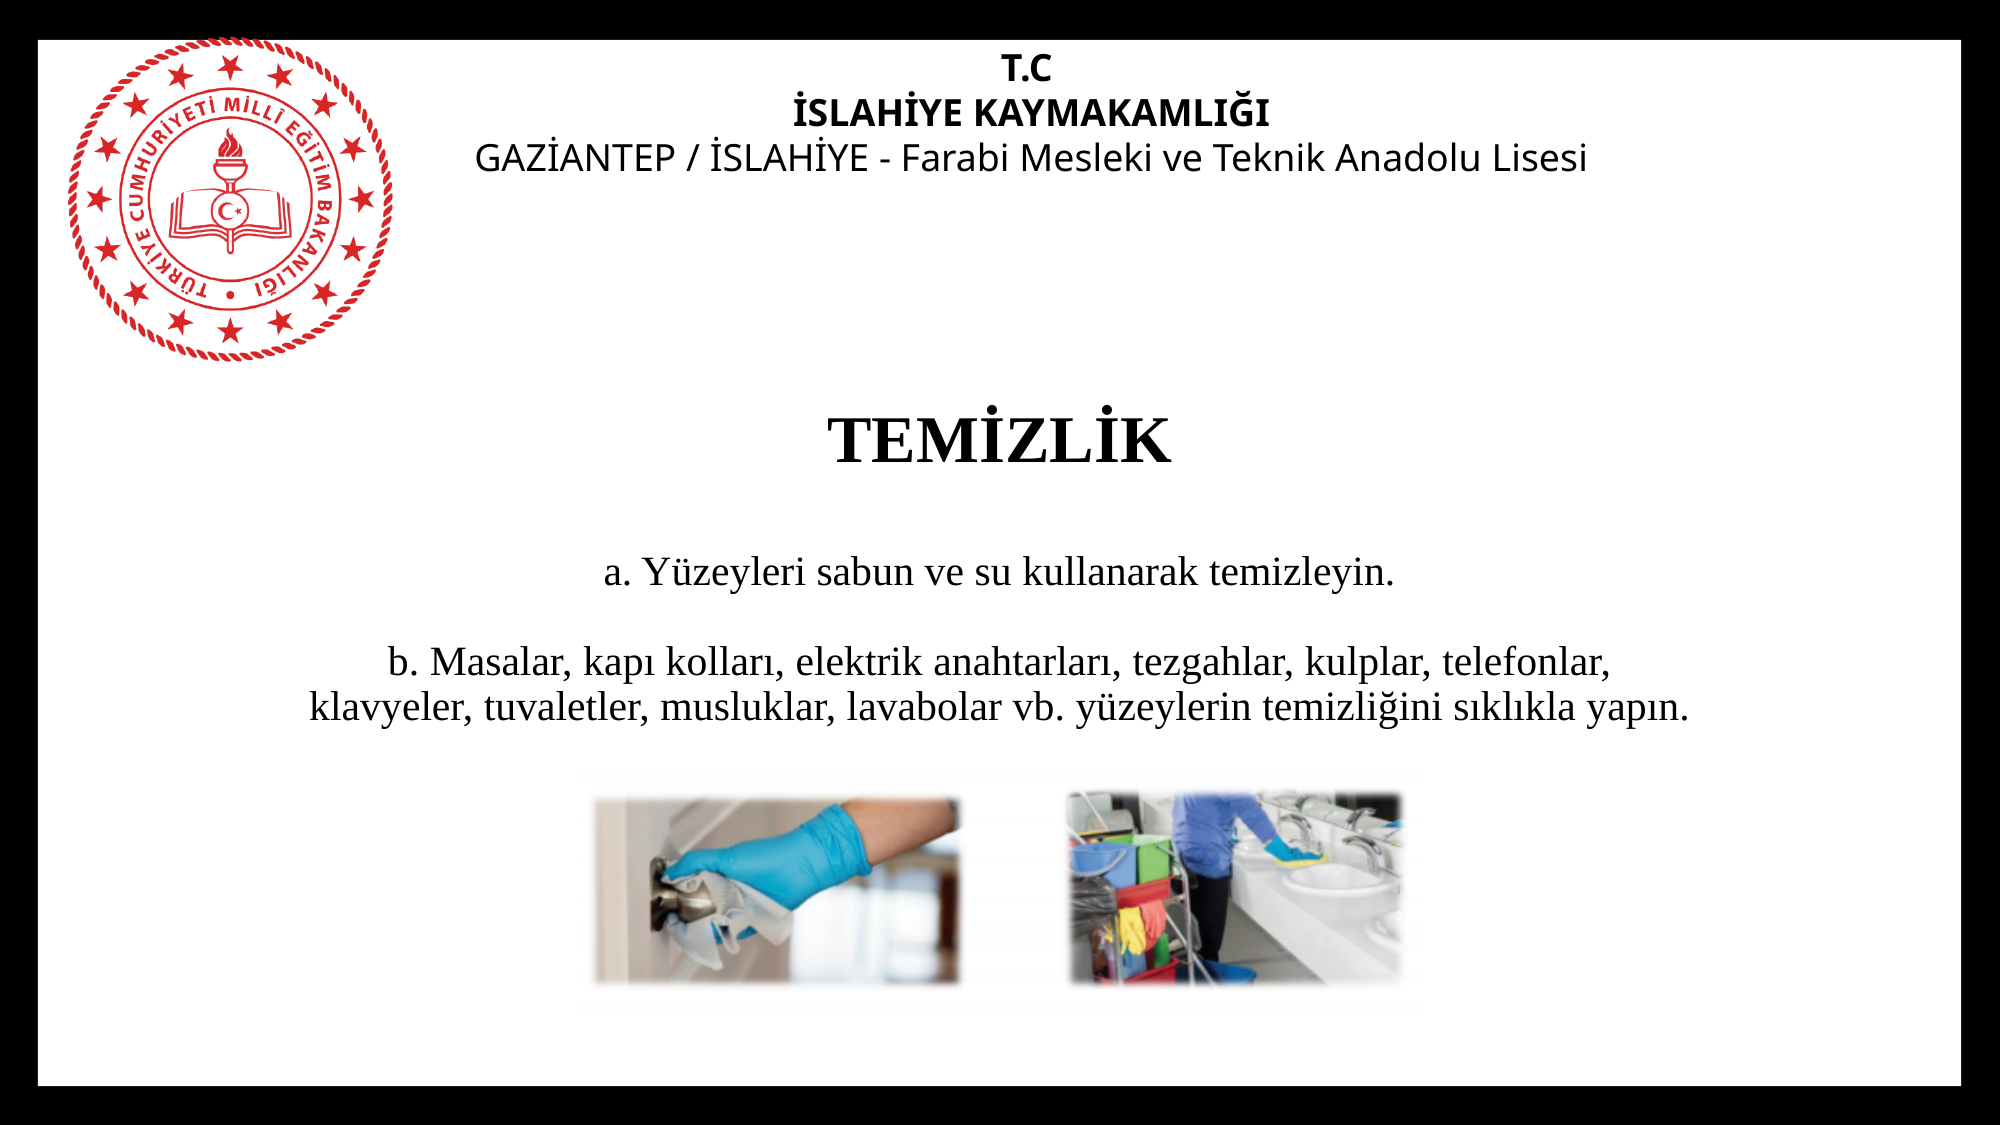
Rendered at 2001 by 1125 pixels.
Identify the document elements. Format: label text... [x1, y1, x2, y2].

picture [572, 764, 1427, 1016]
title TEMİZLİK a. Yüzeyleri sabun ve su kullanarak temizleyin. b. Masalar, kapı kolları, elektrik anahtarları, tezgahlar, kulplar, telefonlar, klavyeler, tuvaletler, musluklar, lavabolar vb. yüzeylerin temizliğini sıklıkla yapın. [137, 59, 1863, 1075]
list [0, 36, 532, 362]
text_box T.C İSLAHİYE KAYMAKAMLIĞI GAZİANTEP / İSLAHİYE - Farabi Mesleki ve Teknik Anadolu Lisesi [533, 36, 1757, 232]
